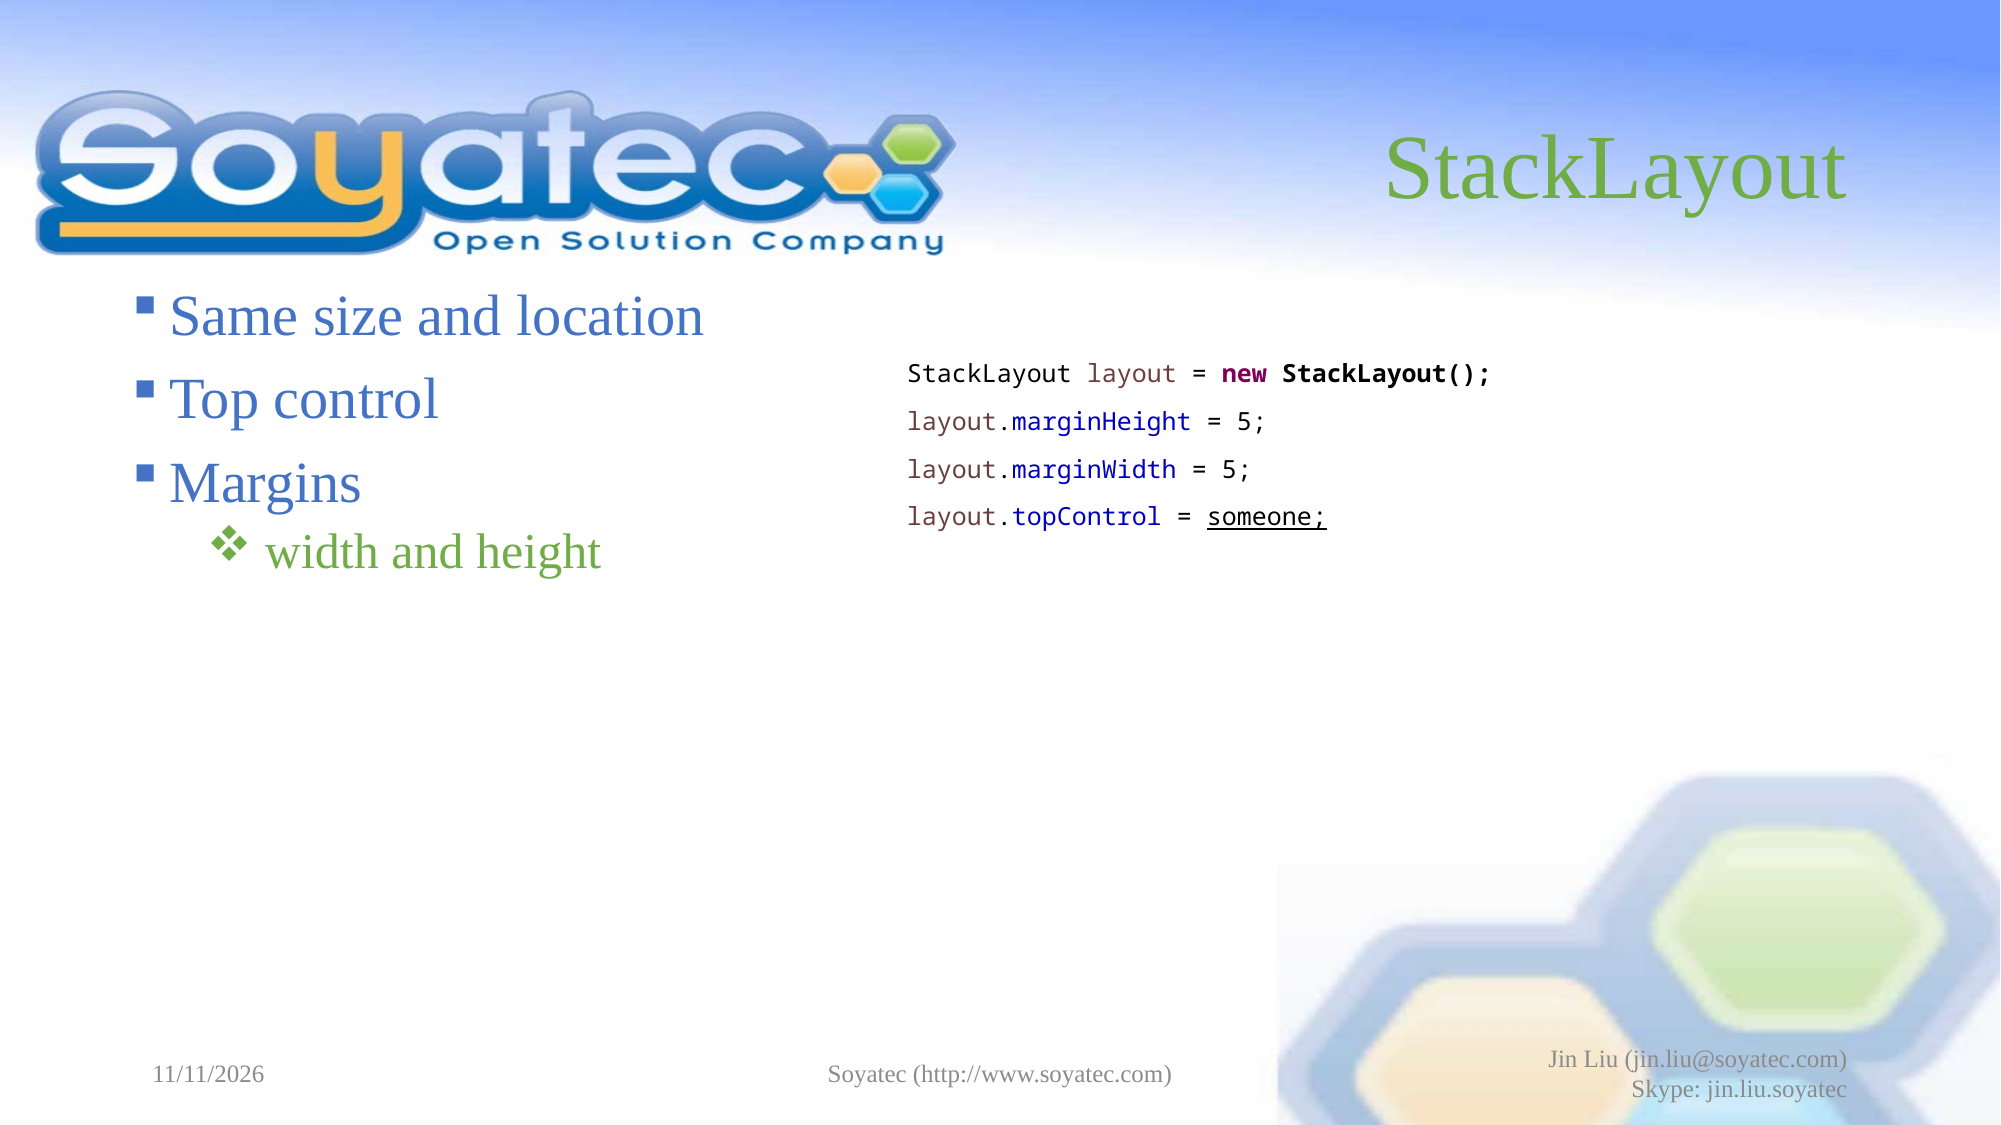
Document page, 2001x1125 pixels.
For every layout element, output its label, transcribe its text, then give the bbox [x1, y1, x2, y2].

title StackLayout [962, 59, 1863, 278]
slide_number Jin Liu (jin.liu@soyatec.com) Skype: jin.liu.soyatec [1412, 1042, 1863, 1103]
footer Soyatec (http://www.soyatec.com) [662, 1042, 1338, 1103]
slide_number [137, 1042, 588, 1103]
list Same size and location Top control Margins width and height [116, 277, 892, 1008]
picture [0, 0, 2001, 1125]
list StackLayout layout = new StackLayout(); layout.marginHeight = 5; layout.marginWidth = 5; layout.topControl = someone; [891, 353, 1863, 1008]
